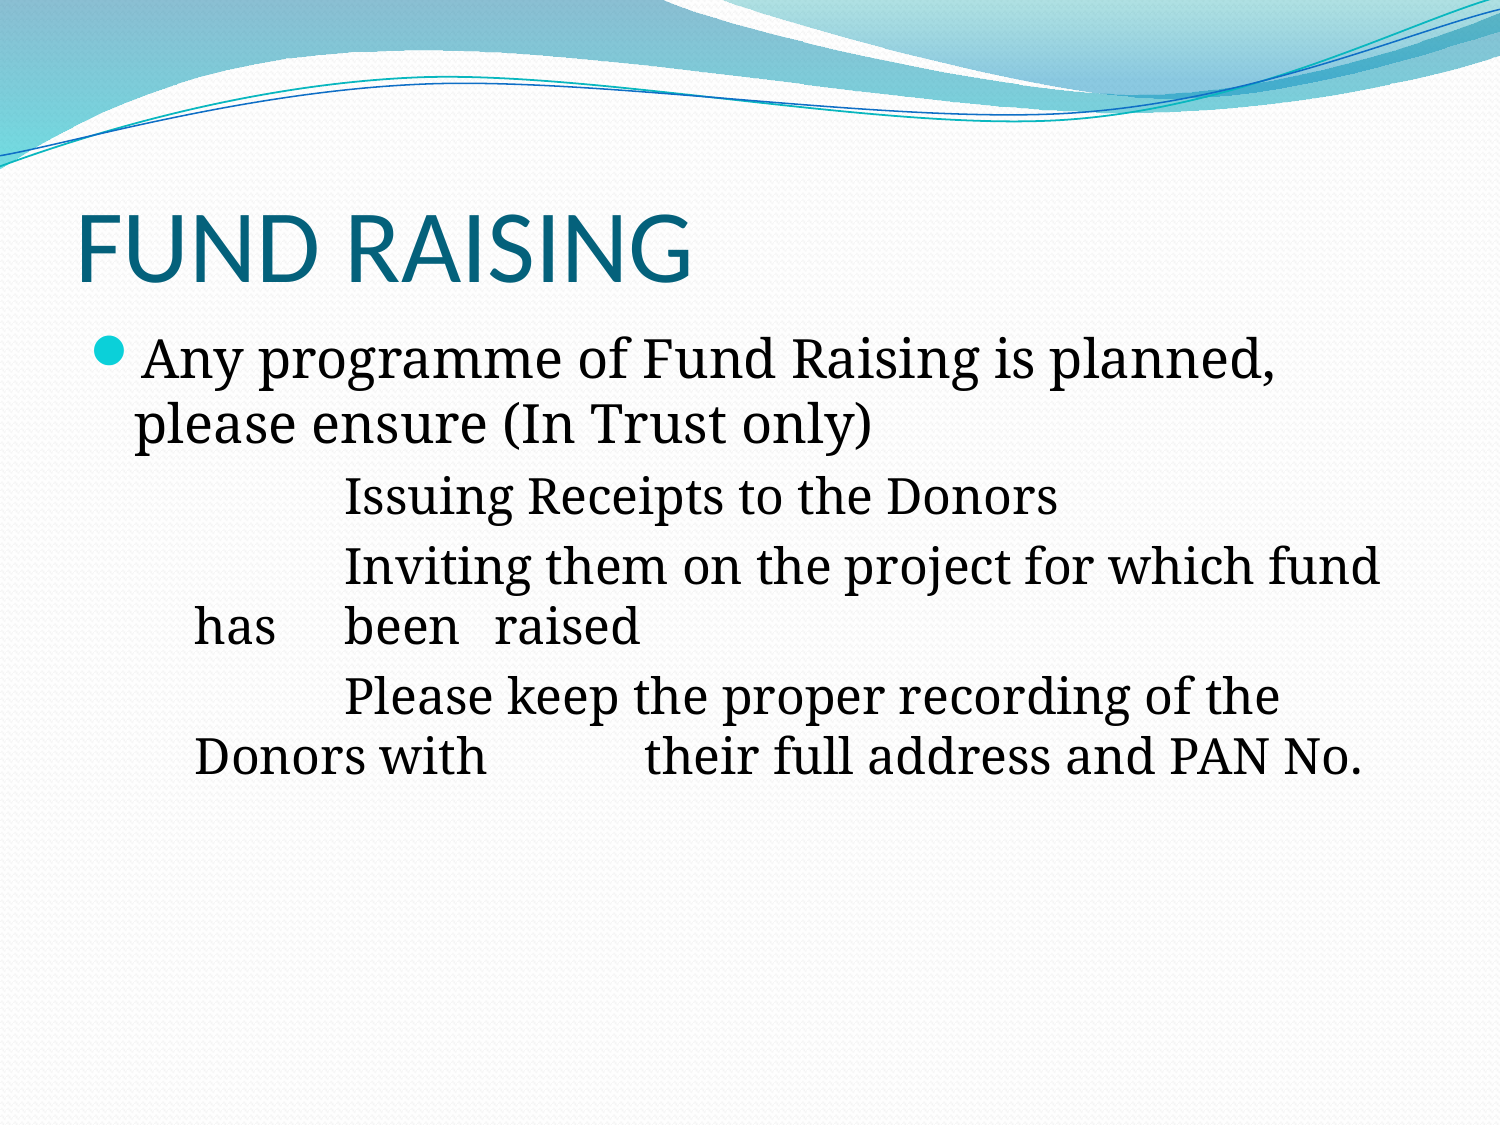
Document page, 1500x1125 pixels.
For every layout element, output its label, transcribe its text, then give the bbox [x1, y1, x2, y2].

list Any programme of Fund Raising is planned, please ensure (In Trust only) Issuing Receipts to the Donors Inviting them on the project for which fund has been raised Please keep the proper recording of the Donors with their full address and PAN No. [75, 317, 1425, 1038]
title FUND RAISING [75, 115, 1425, 303]
